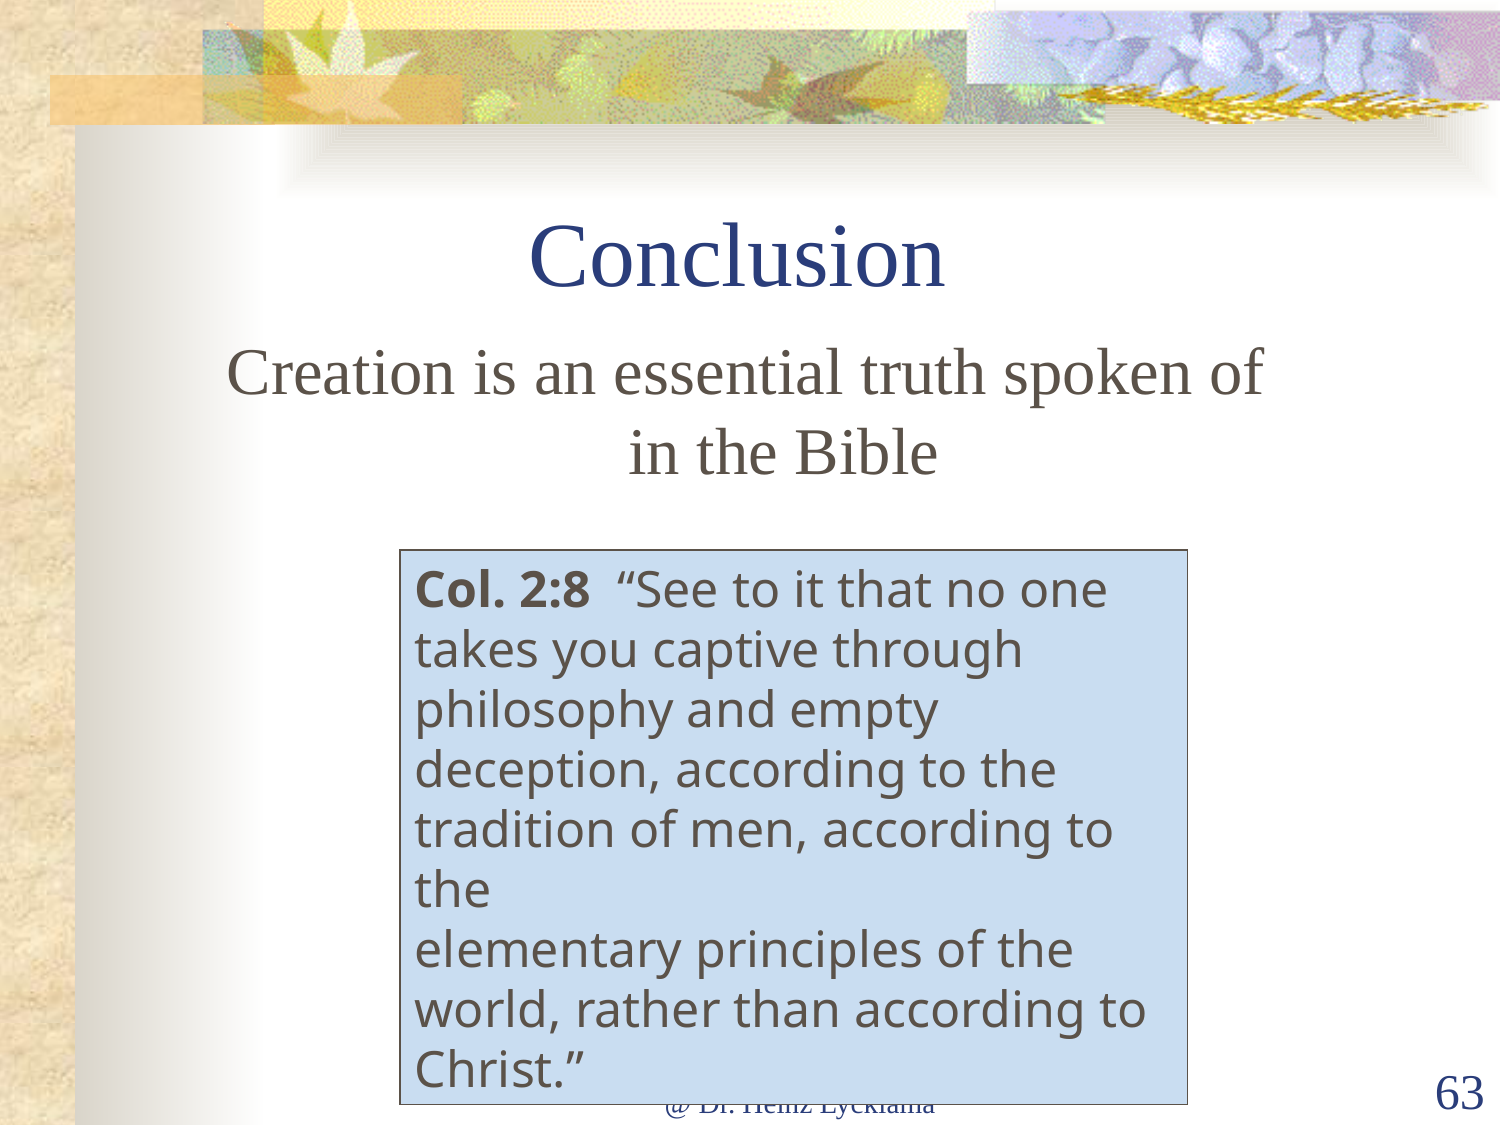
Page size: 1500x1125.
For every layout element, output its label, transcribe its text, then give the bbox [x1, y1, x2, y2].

picture [0, 0, 1500, 1125]
slide_number 63 [1350, 1052, 1500, 1125]
text_box Col. 2:8 “See to it that no one takes you captive through philosophy and empty deception, according to the tradition of men, according to the elementary principles of the world, rather than according to Christ.” [399, 549, 1188, 1105]
title Conclusion [262, 187, 1213, 313]
footer @ Dr. Heinz Lycklama [562, 1105, 1038, 1125]
list Creation is an essential truth spoken of in the Bible [201, 320, 1292, 505]
